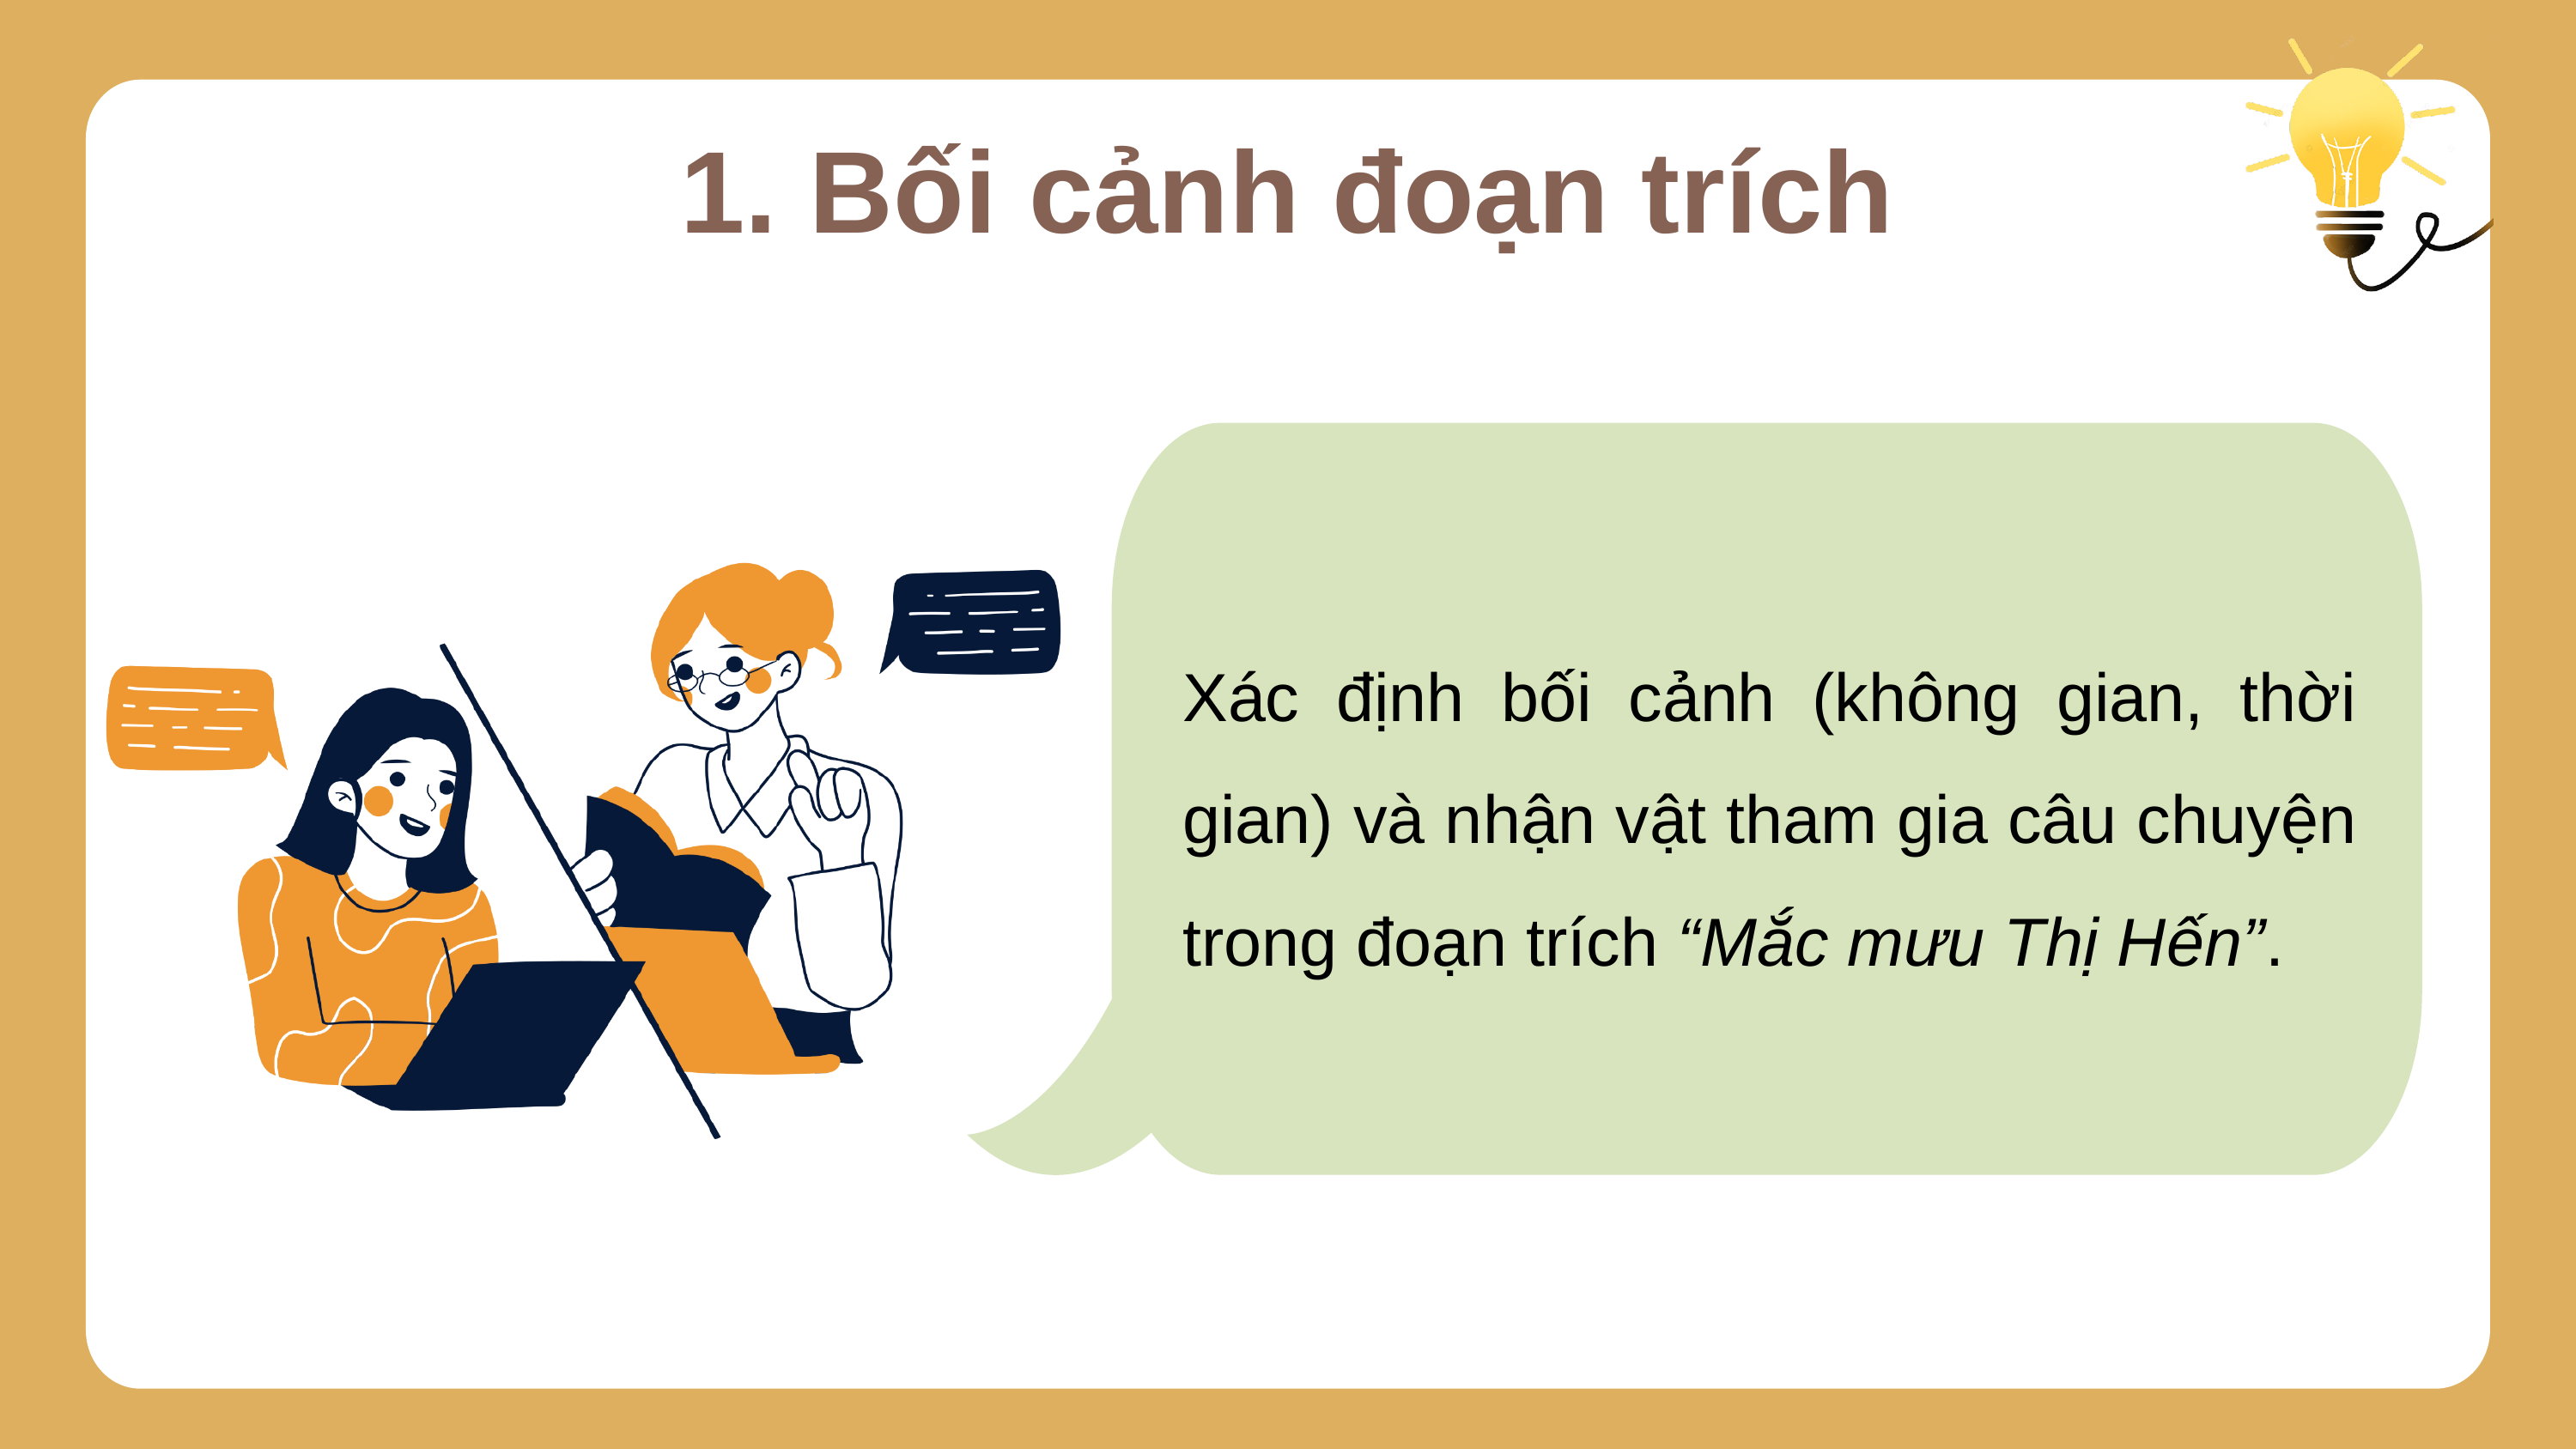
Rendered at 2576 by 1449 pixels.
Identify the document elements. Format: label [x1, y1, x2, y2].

picture [2217, 15, 2501, 300]
text_box [85, 79, 2491, 1389]
text_box [966, 422, 2423, 1175]
picture [103, 561, 1064, 1140]
